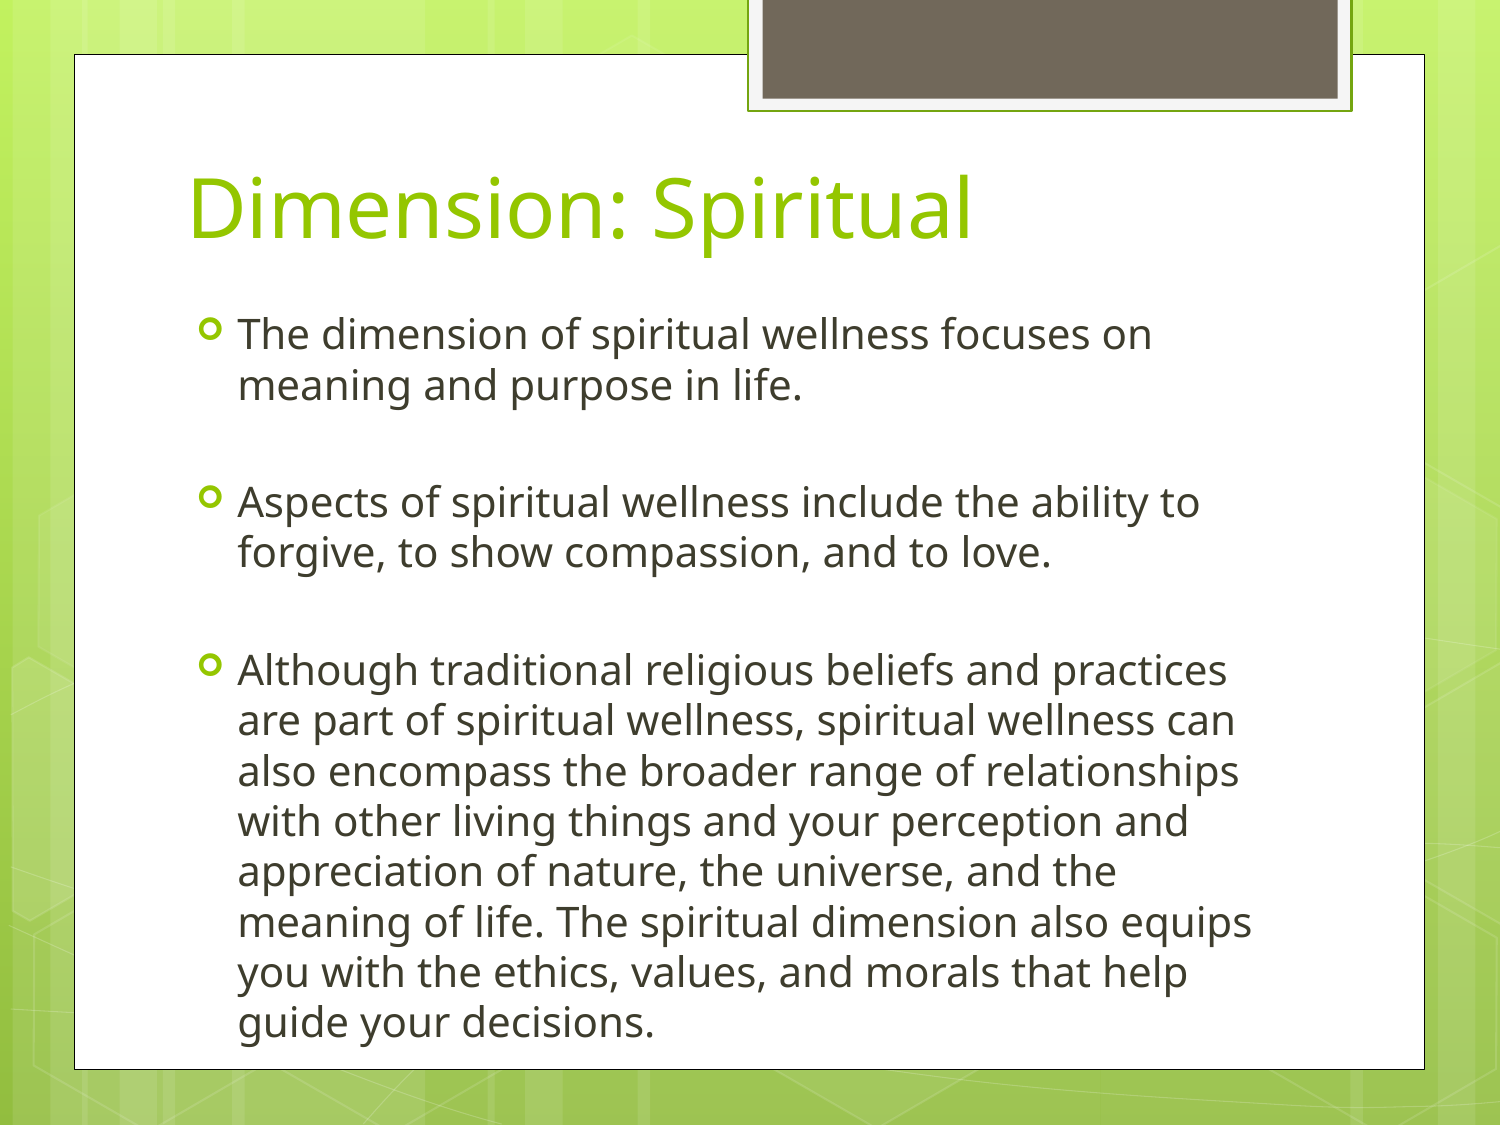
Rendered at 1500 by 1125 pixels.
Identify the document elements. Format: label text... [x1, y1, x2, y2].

list The dimension of spiritual wellness focuses on meaning and purpose in life. Aspects of spiritual wellness include the ability to forgive, to show compassion, and to love. Although traditional religious beliefs and practices are part of spiritual wellness, spiritual wellness can also encompass the broader range of relationships with other living things and your perception and appreciation of nature, the universe, and the meaning of life. The spiritual dimension also equips you with the ethics, values, and morals that help guide your decisions. [171, 300, 1283, 1064]
title Dimension: Spiritual [171, 74, 1324, 263]
